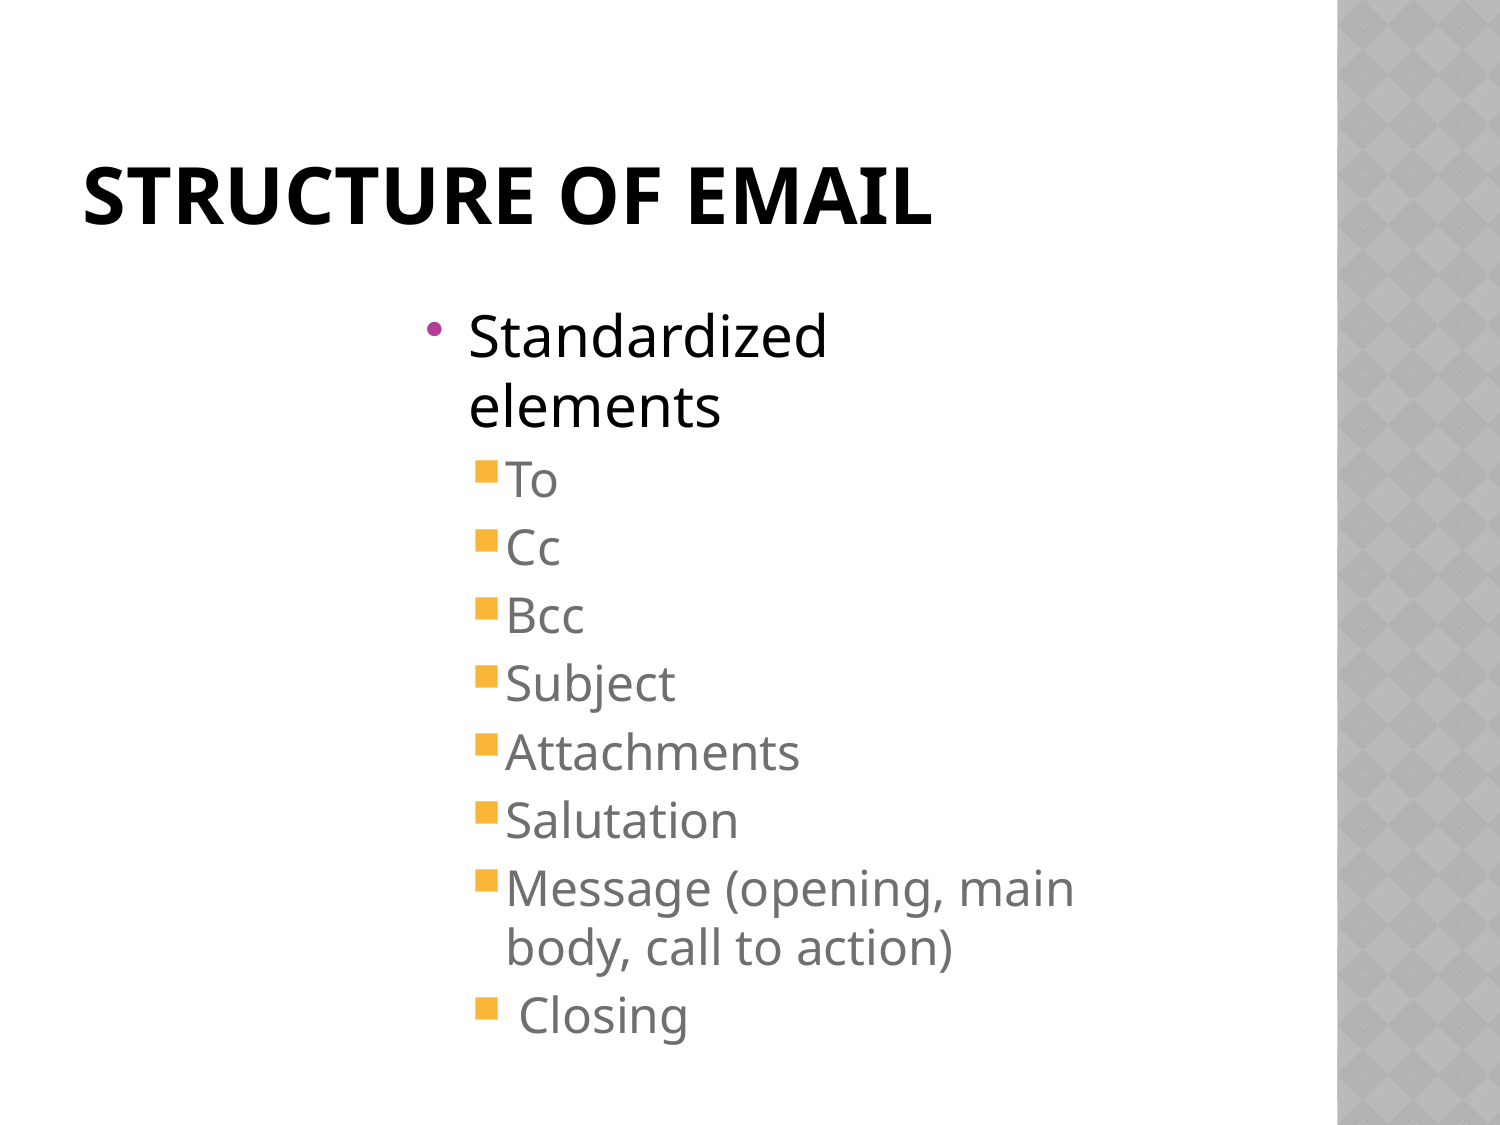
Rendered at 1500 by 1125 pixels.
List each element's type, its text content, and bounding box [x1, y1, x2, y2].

list Standardized elements To Cc Bcc Subject Attachments Salutation Message (opening, main body, call to action) Closing [412, 291, 1097, 1073]
title Structure of Email [75, 52, 1263, 240]
